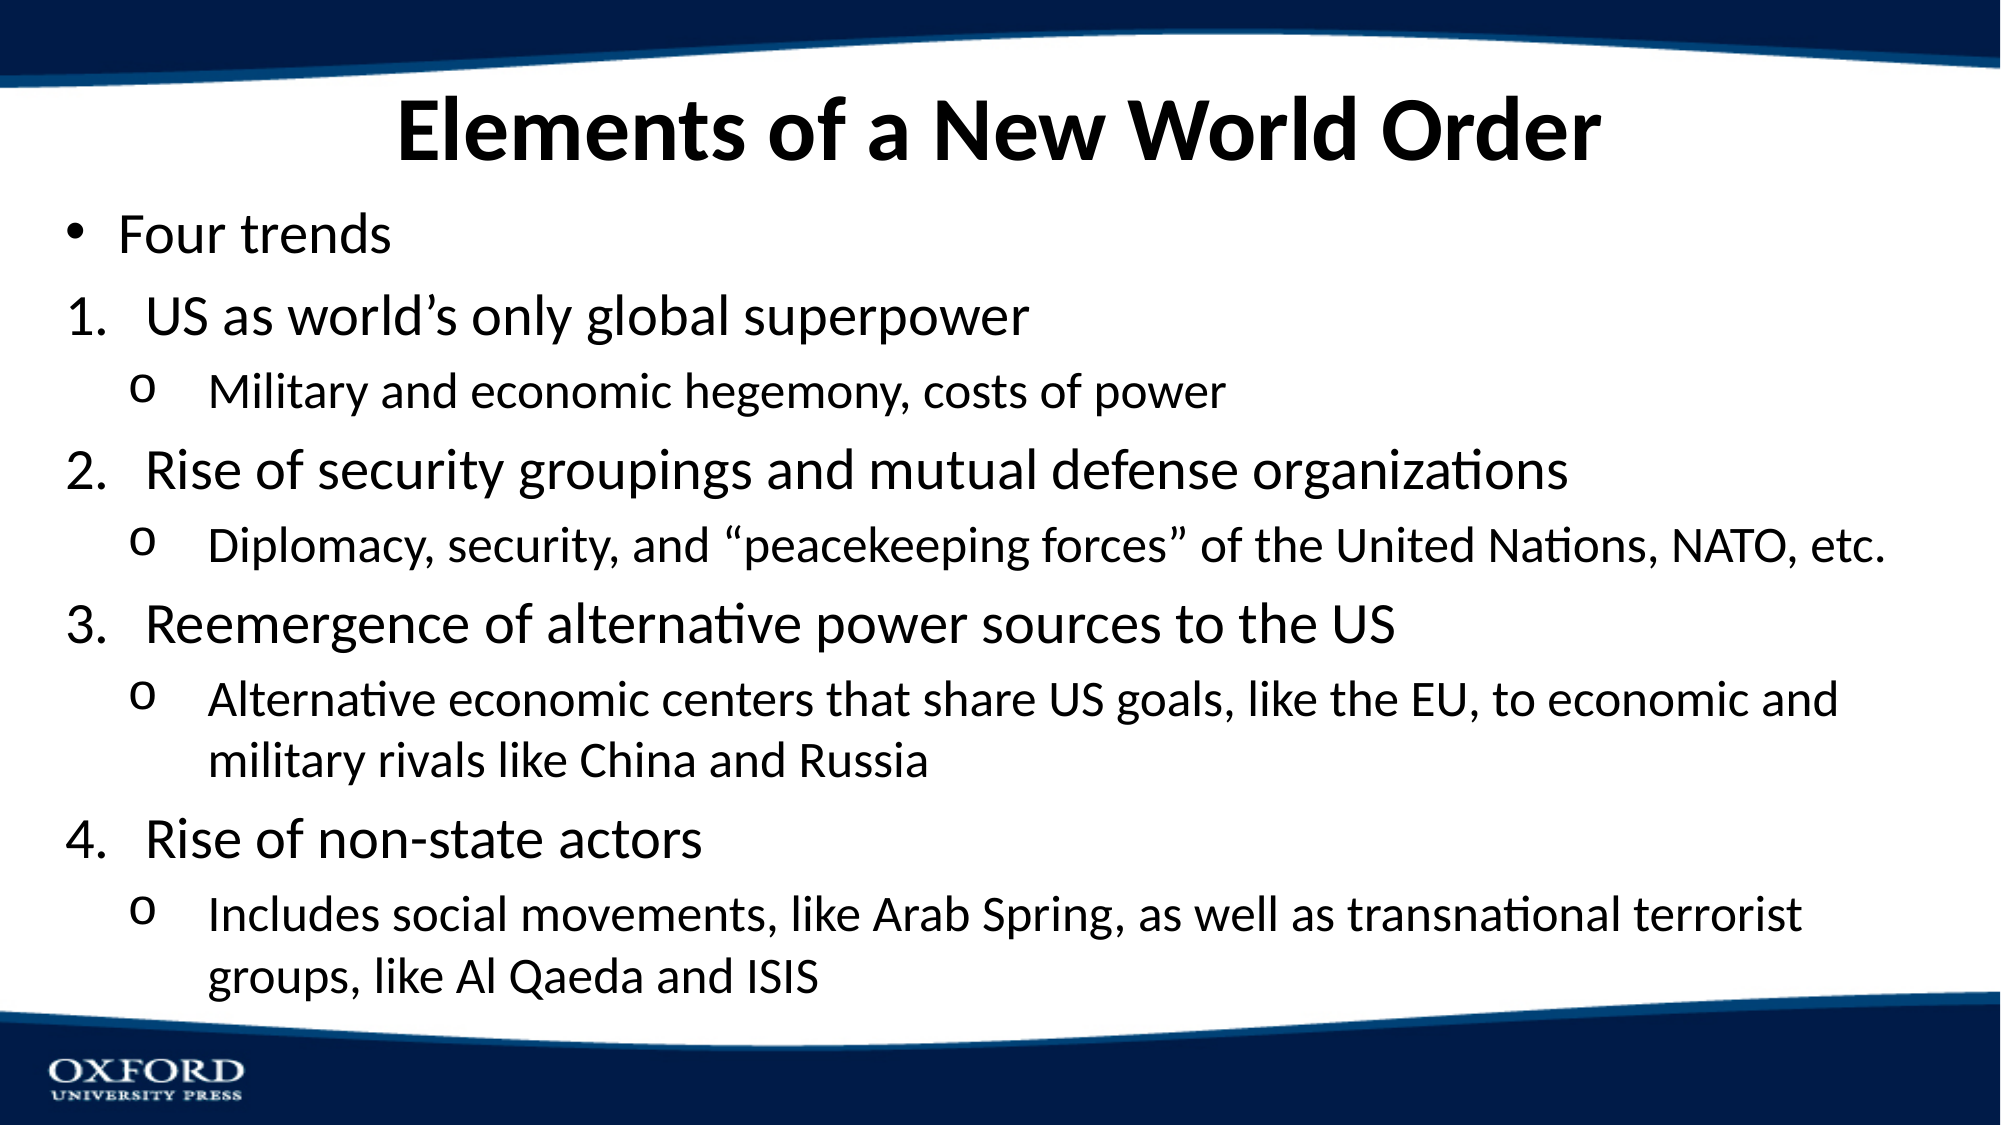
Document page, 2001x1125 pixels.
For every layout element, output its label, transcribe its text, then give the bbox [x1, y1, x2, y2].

list Four trends US as world’s only global superpower Military and economic hegemony, costs of power Rise of security groupings and mutual defense organizations Diplomacy, security, and “peacekeeping forces” of the United Nations, NATO, etc. Reemergence of alternative power sources to the US Alternative economic centers that share US goals, like the EU, to economic and military rivals like China and Russia Rise of non-state actors Includes social movements, like Arab Spring, as well as transnational terrorist groups, like Al Qaeda and ISIS [50, 188, 1950, 1013]
title Elements of a New World Order [50, 59, 1950, 188]
picture [0, 0, 2001, 1125]
